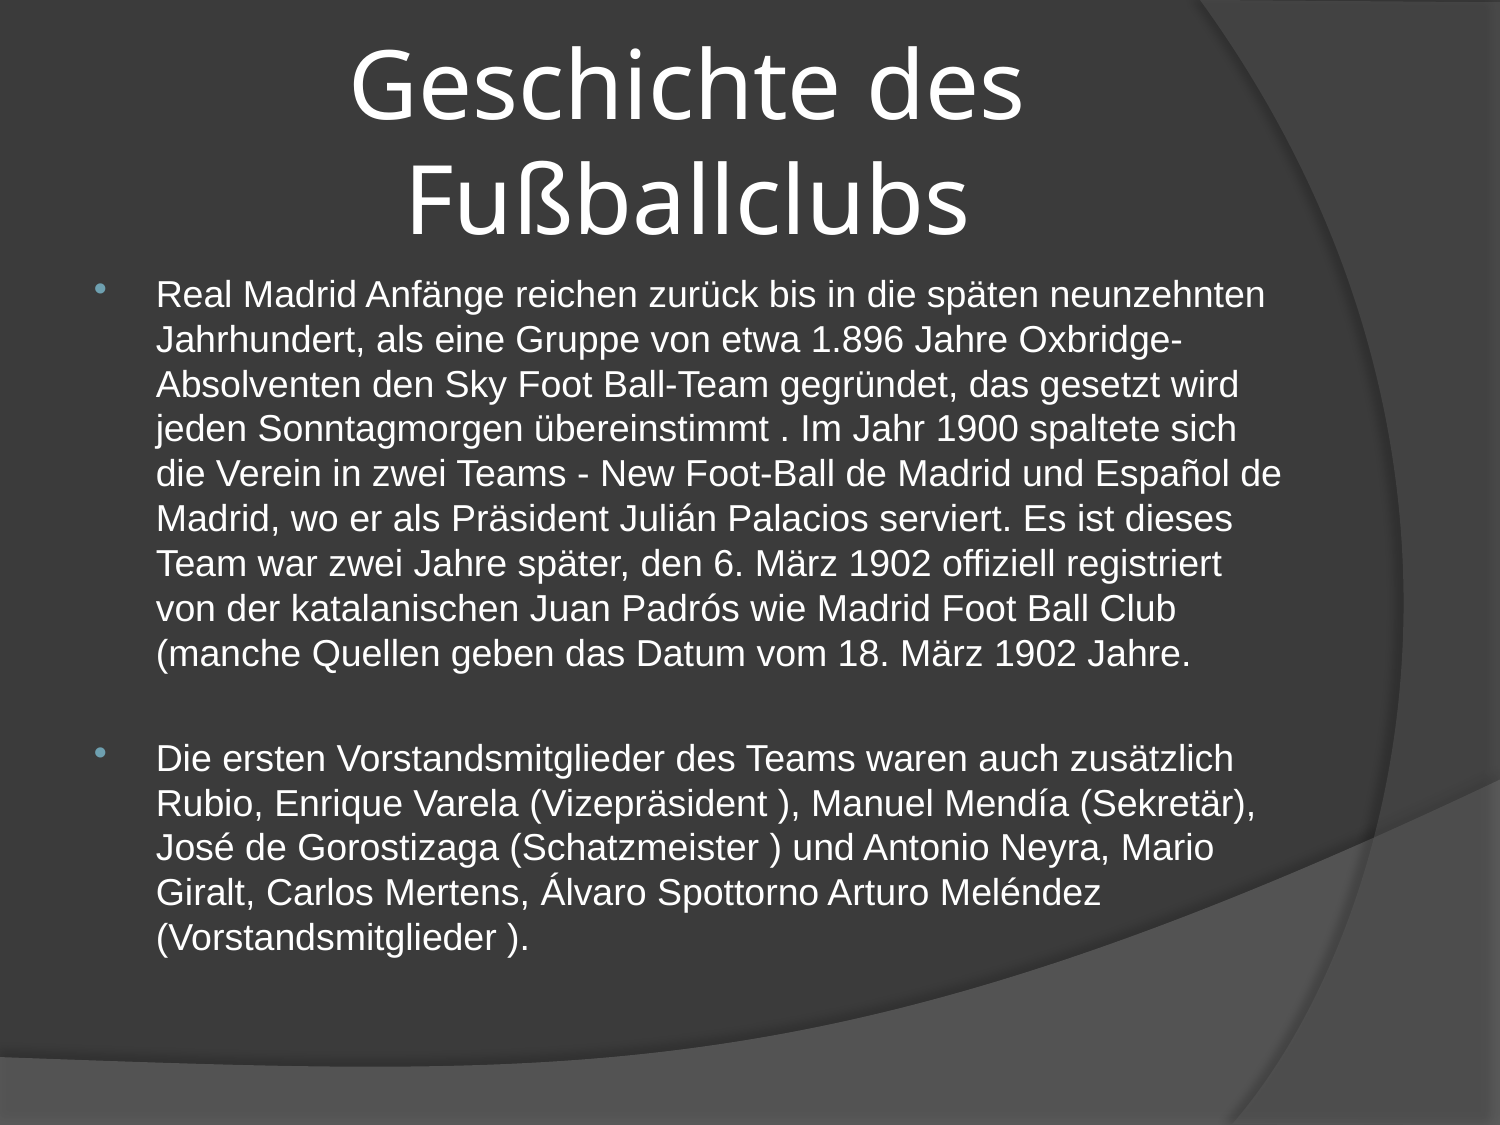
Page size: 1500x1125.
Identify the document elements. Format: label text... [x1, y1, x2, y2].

list Real Madrid Anfänge reichen zurück bis in die späten neunzehnten Jahrhundert, als eine Gruppe von etwa 1.896 Jahre Oxbridge-Absolventen den Sky Foot Ball-Team gegründet, das gesetzt wird jeden Sonntagmorgen übereinstimmt . Im Jahr 1900 spaltete sich die Verein in zwei Teams - New Foot-Ball de Madrid und Español de Madrid, wo er als Präsident Julián Palacios serviert. Es ist dieses Team war zwei Jahre später, den 6. März 1902 offiziell registriert von der katalanischen Juan Padrós wie Madrid Foot Ball Club (manche Quellen geben das Datum vom 18. März 1902 Jahre. Die ersten Vorstandsmitglieder des Teams waren auch zusätzlich Rubio, Enrique Varela (Vizepräsident ), Manuel Mendía (Sekretär), José de Gorostizaga (Schatzmeister ) und Antonio Neyra, Mario Giralt, Carlos Mertens, Álvaro Spottorno Arturo Meléndez (Vorstandsmitglieder ). [75, 262, 1300, 1005]
title Geschichte des Fußballclubs [75, 45, 1300, 233]
